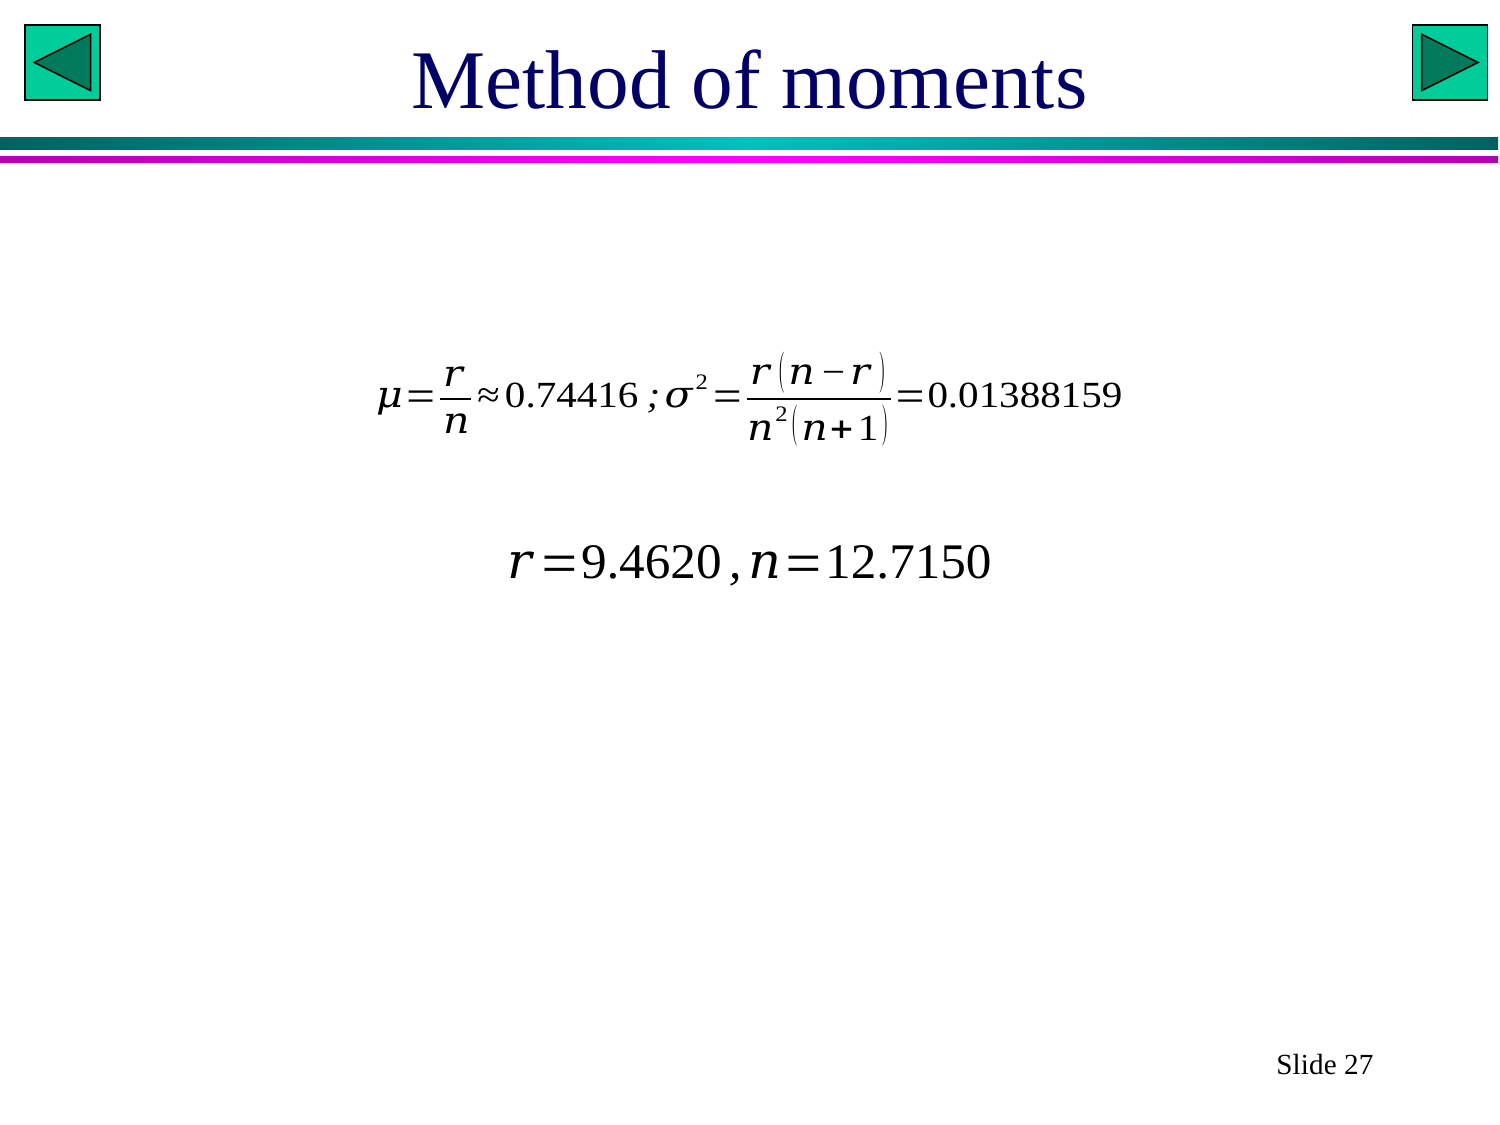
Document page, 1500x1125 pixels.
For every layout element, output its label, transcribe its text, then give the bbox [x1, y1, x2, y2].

title Method of moments [112, 0, 1388, 150]
footer Slide 27 [1175, 1037, 1475, 1088]
